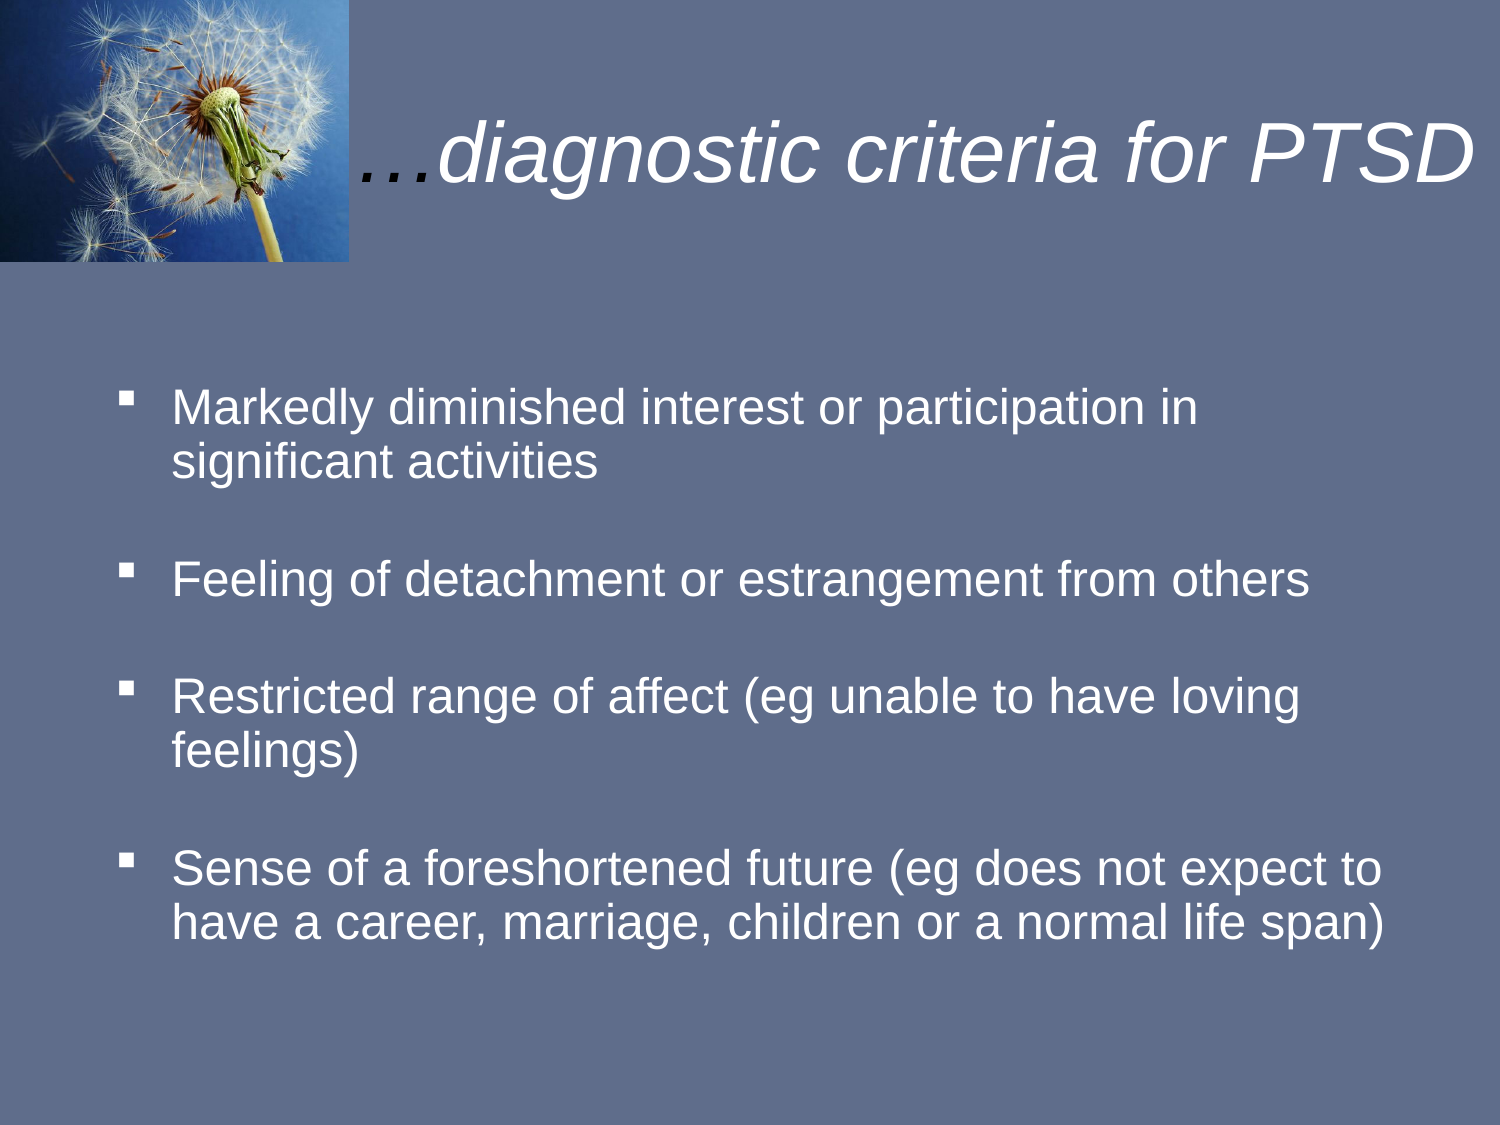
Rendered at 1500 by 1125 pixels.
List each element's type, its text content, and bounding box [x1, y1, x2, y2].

list Markedly diminished interest or participation in significant activities Feeling of detachment or estrangement from others Restricted range of affect (eg unable to have loving feelings) Sense of a foreshortened future (eg does not expect to have a career, marriage, children or a normal life span) [100, 373, 1437, 1049]
title ….diagnostic criteria for PTSD [352, 54, 1500, 243]
picture [0, 0, 349, 262]
